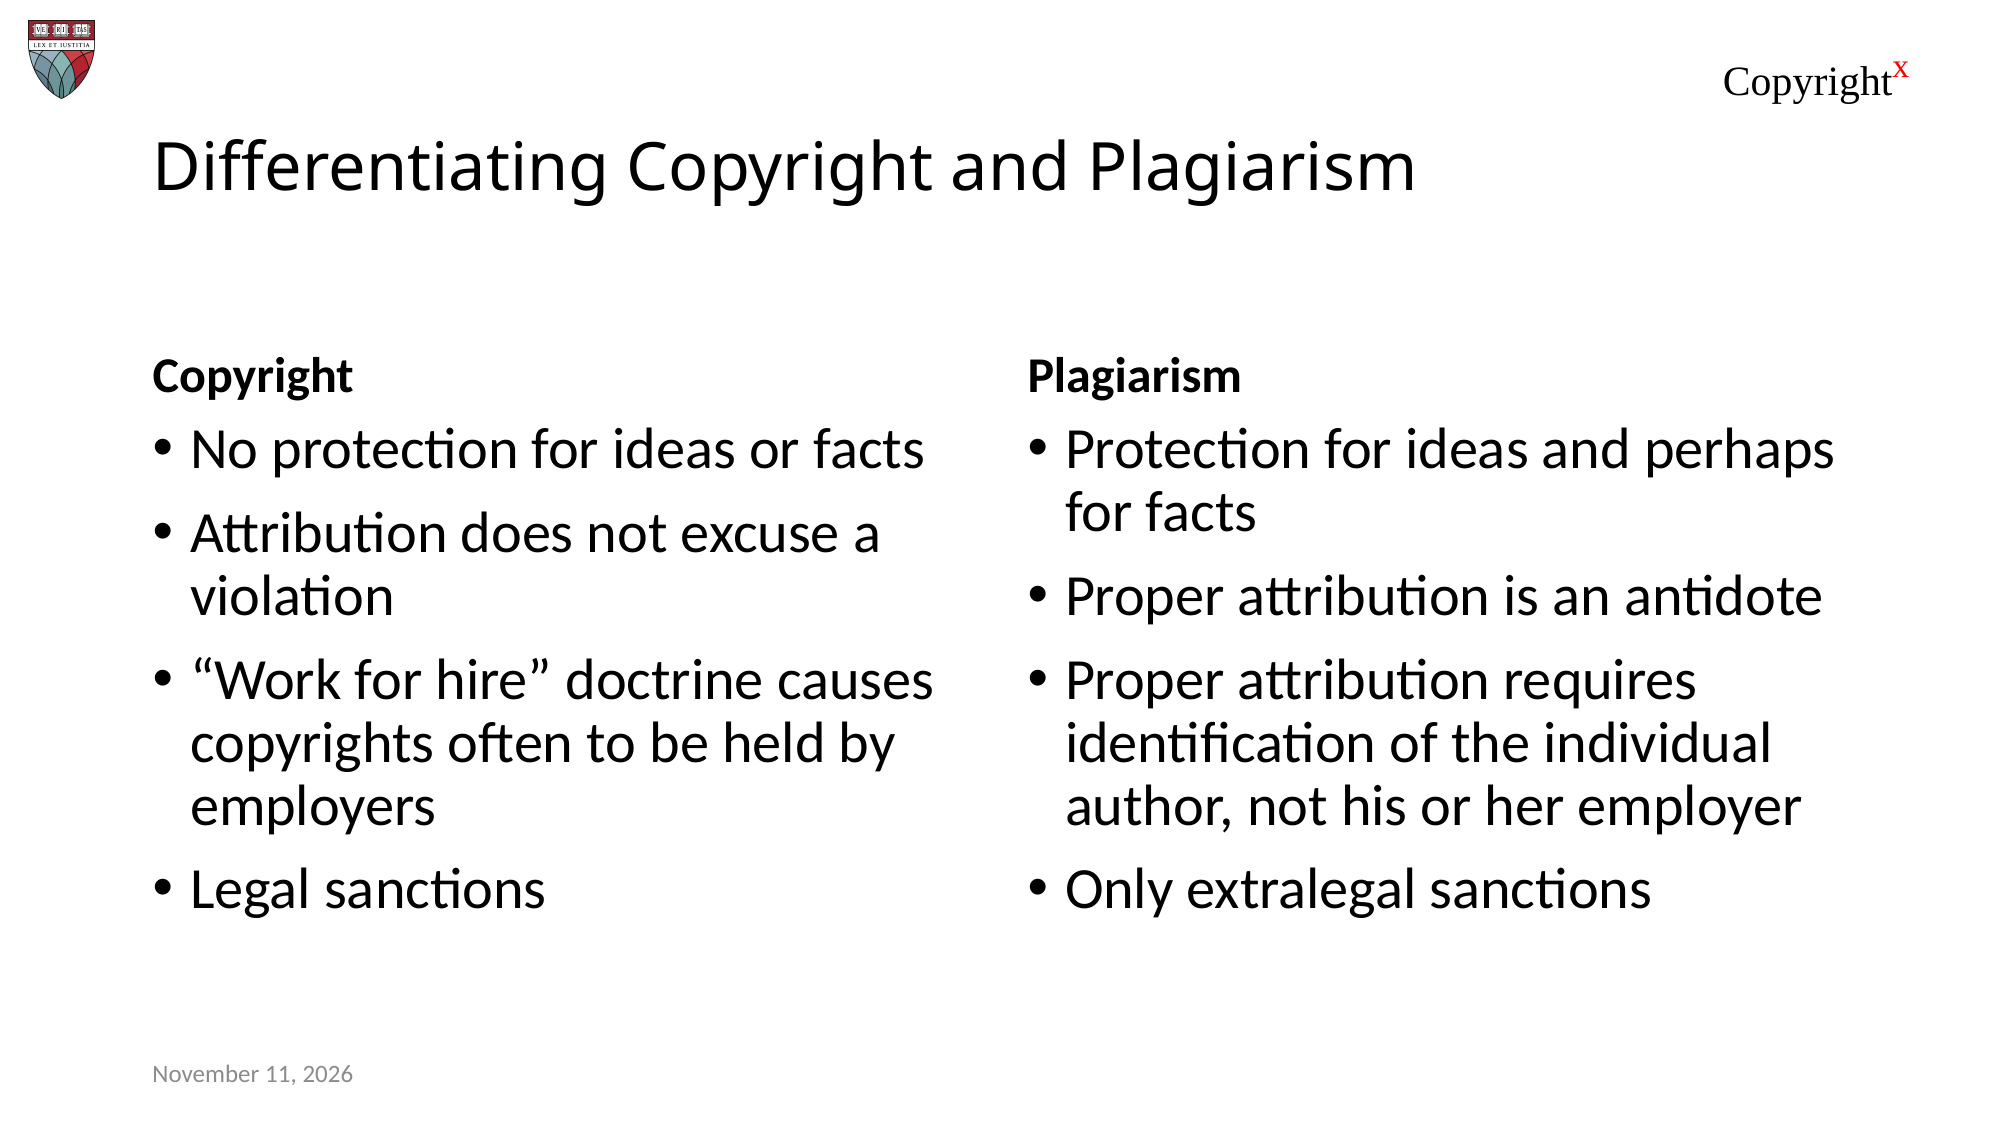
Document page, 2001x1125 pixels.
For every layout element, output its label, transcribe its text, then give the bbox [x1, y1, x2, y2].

list No protection for ideas or facts Attribution does not excuse a violation “Work for hire” doctrine causes copyrights often to be held by employers Legal sanctions [137, 410, 984, 1016]
picture [28, 20, 95, 99]
list Protection for ideas and perhaps for facts Proper attribution is an antidote Proper attribution requires identification of the individual author, not his or her employer Only extralegal sanctions [1012, 410, 1863, 1016]
list Plagiarism [1012, 275, 1863, 410]
list Copyright [137, 275, 984, 410]
title Differentiating Copyright and Plagiarism [137, 59, 1863, 278]
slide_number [137, 1042, 588, 1103]
